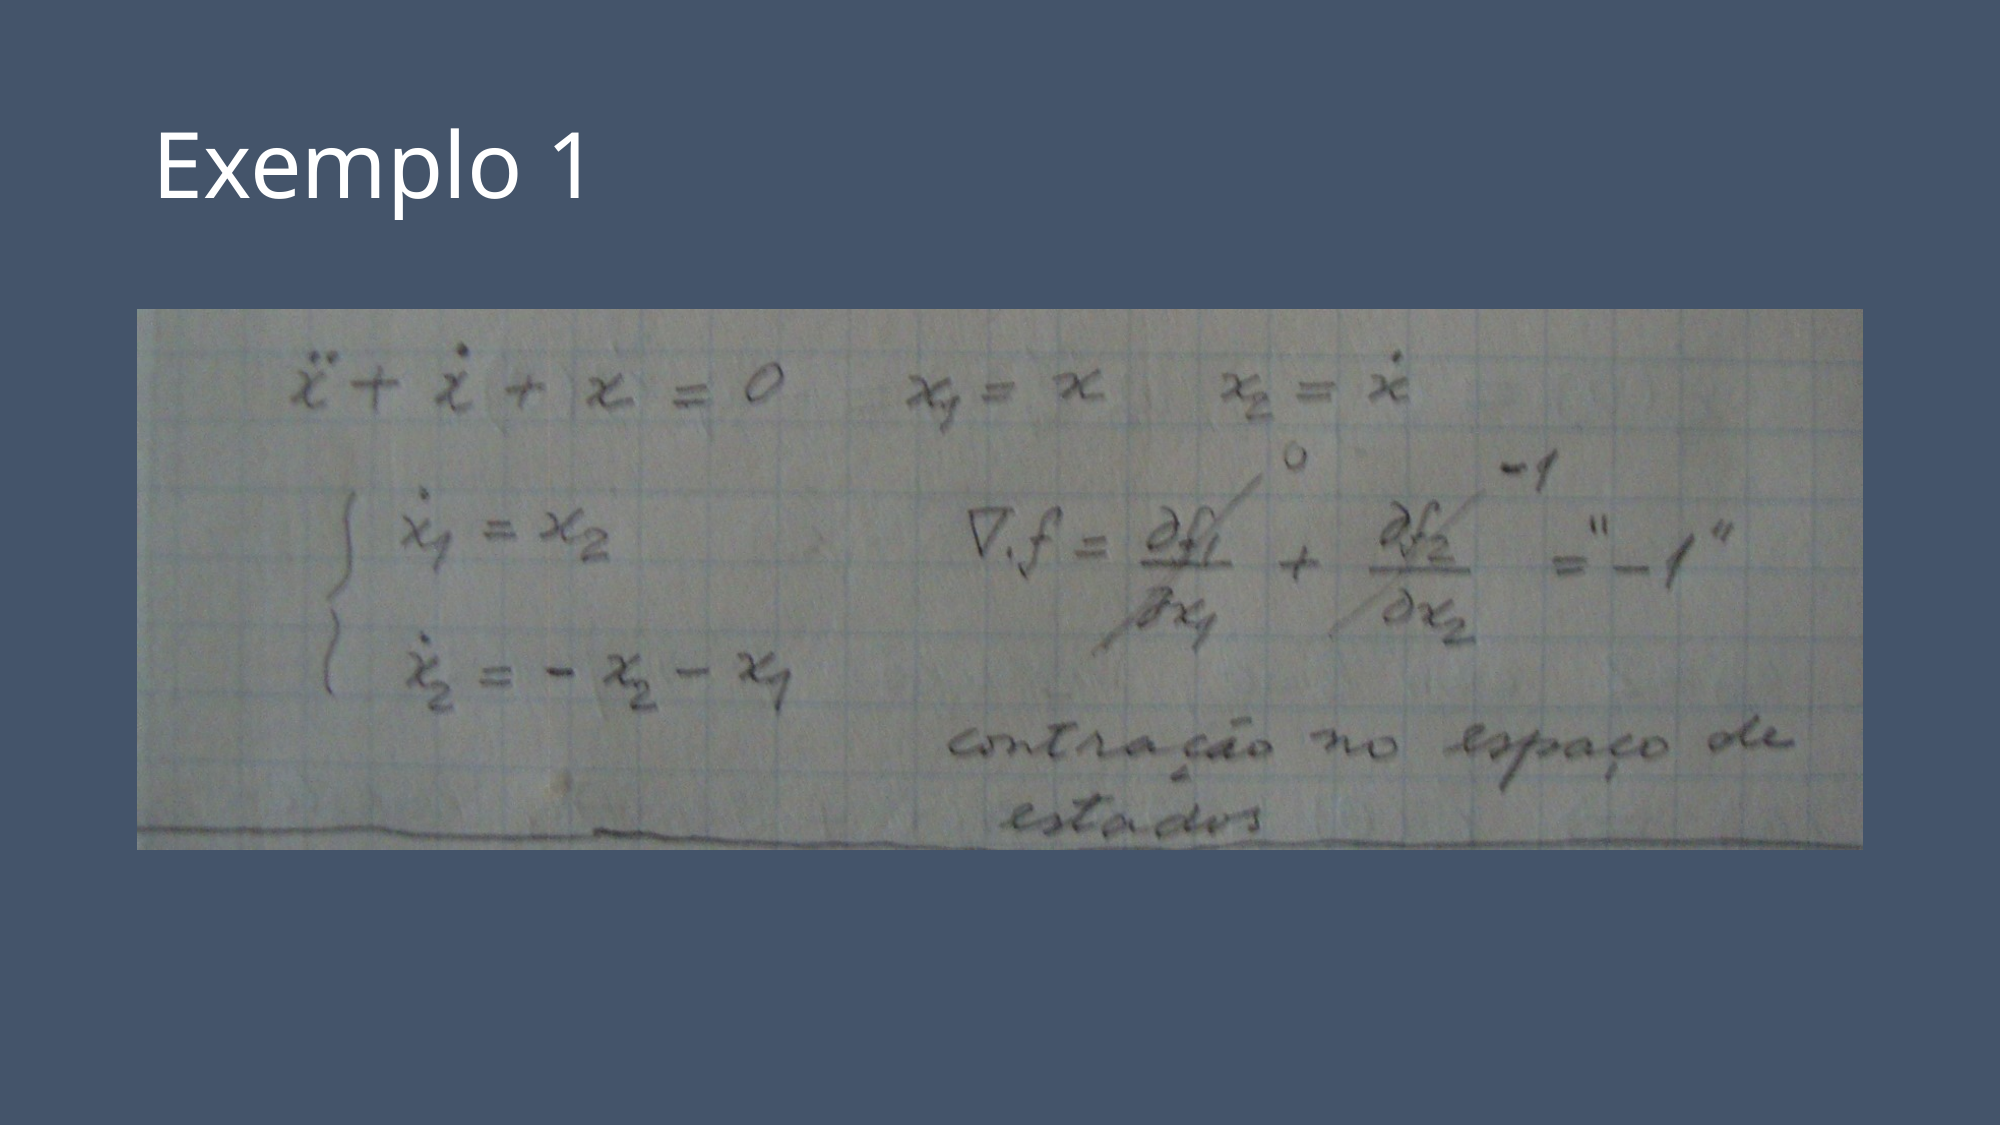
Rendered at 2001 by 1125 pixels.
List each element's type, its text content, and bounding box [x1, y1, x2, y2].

title Exemplo 1 [137, 59, 1863, 278]
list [137, 309, 1863, 850]
